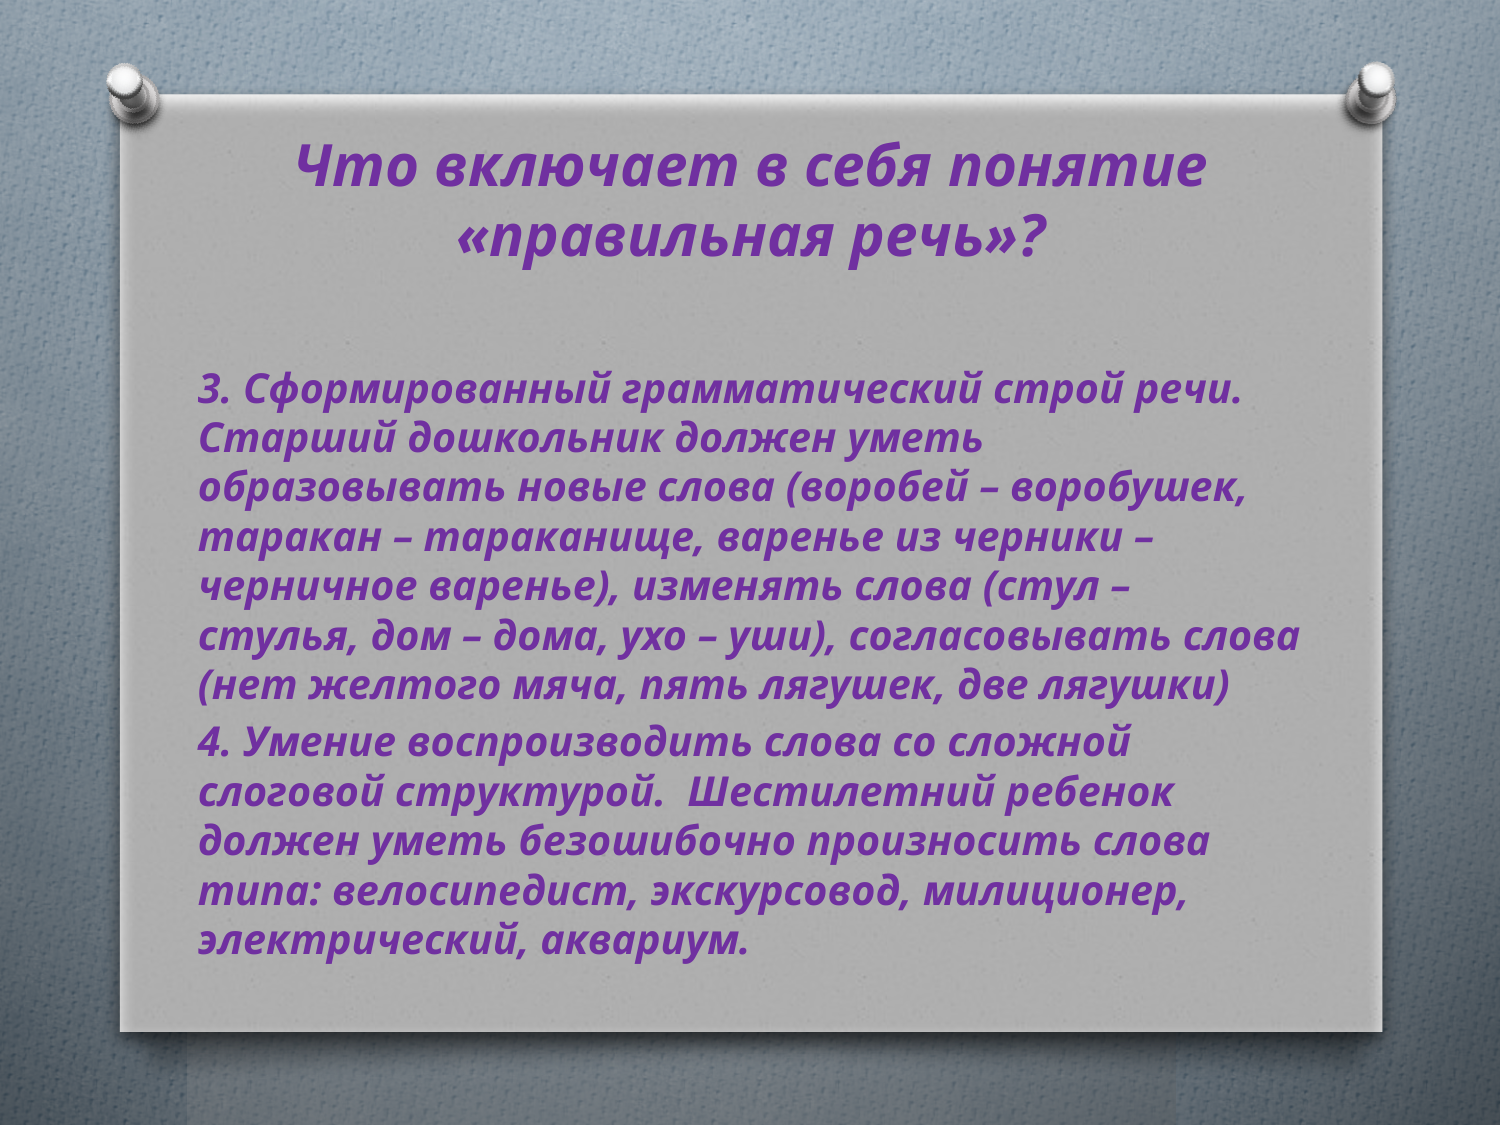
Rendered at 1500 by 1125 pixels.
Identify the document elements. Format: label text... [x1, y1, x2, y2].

picture [75, 29, 198, 153]
title Что включает в себя понятие «правильная речь»? [179, 134, 1323, 332]
picture [1317, 35, 1439, 156]
list 3. Сформированный грамматический строй речи. Старший дошкольник должен уметь образовывать новые слова (воробей – воробушек, таракан – тараканище, варенье из черники – черничное варенье), изменять слова (стул – стулья, дом – дома, ухо – уши), согласовывать слова (нет желтого мяча, пять лягушек, две лягушки) 4. Умение воспроизводить слова со сложной слоговой структурой. Шестилетний ребенок должен уметь безошибочно произносить слова типа: велосипедист, экскурсовод, милиционер, электрический, аквариум. [183, 354, 1318, 992]
